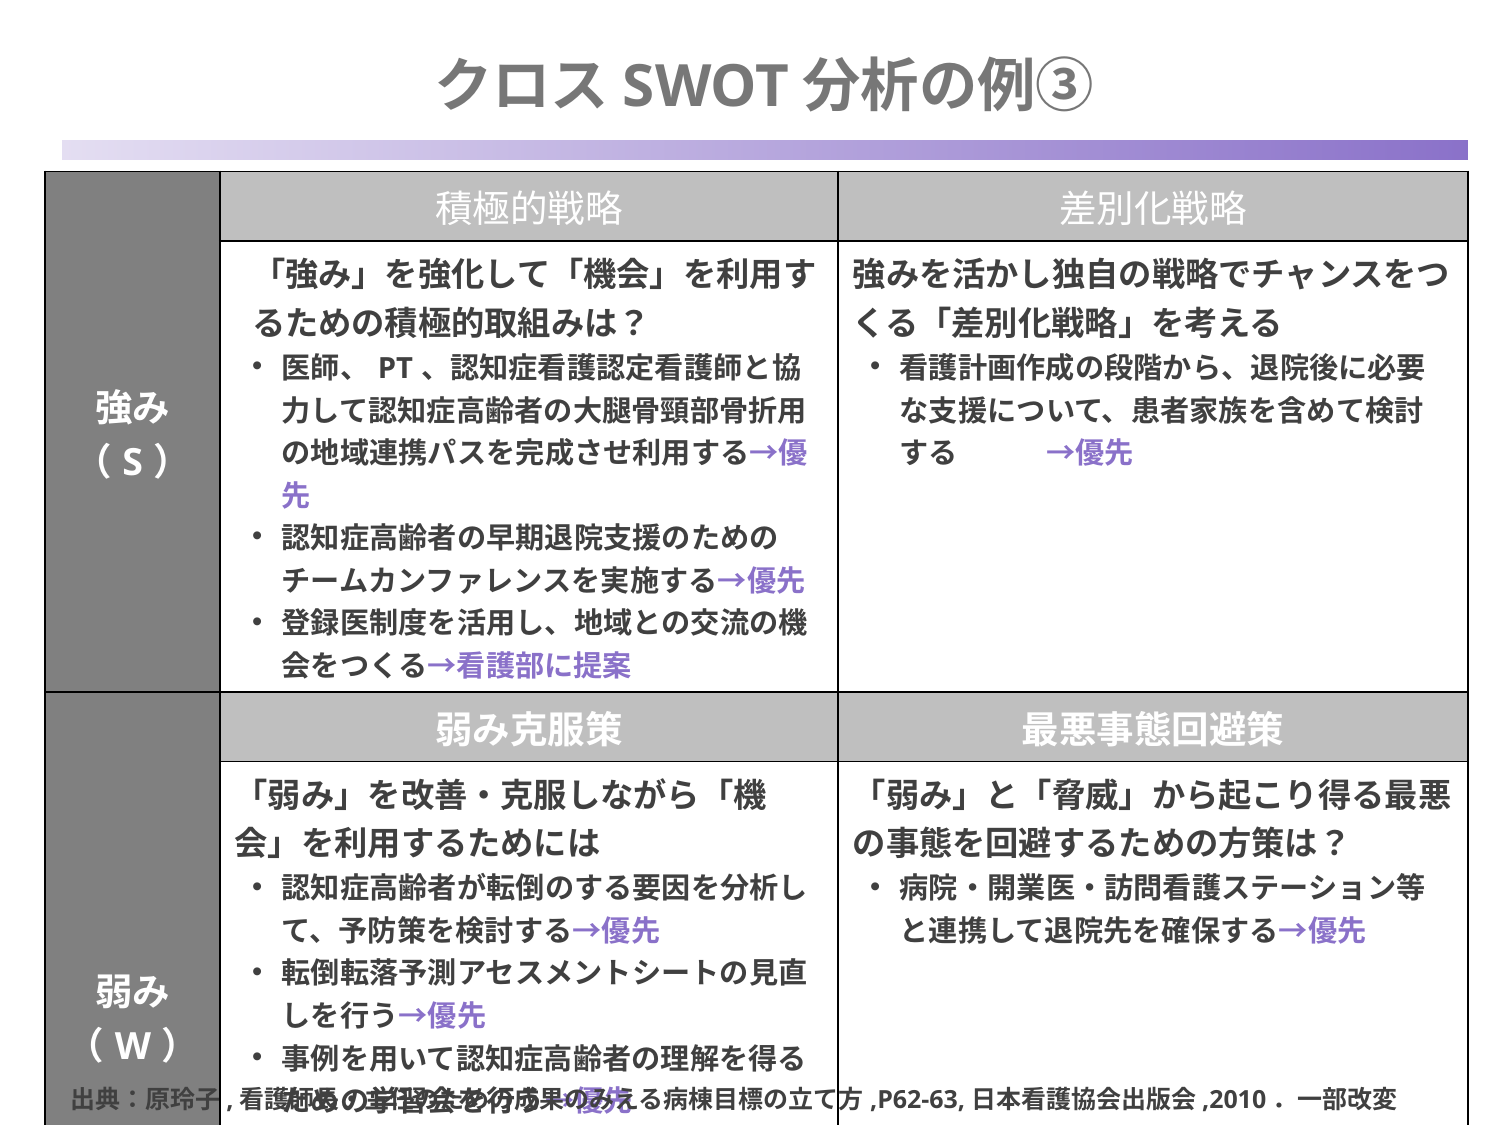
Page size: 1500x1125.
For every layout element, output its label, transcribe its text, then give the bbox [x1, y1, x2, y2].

text_box [62, 140, 1468, 160]
table_cell 「弱み」と「脅威」から起こり得る最悪の事態を回避するための方策は？ 病院・開業医・訪問看護ステーション等と連携して退院先を確保する→優先 [839, 1121, 1467, 1125]
text_box 出典：原玲子,看護師長・主任のための成果のみえる病棟目標の立て方,P62-63,日本看護協会出版会,2010．一部改変 [0, 1076, 1468, 1121]
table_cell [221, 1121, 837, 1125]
table_cell 「弱み」と「脅威」から起こり得る最悪の事態を回避するための方策は？ 病院・開業医・訪問看護ステーション等と連携して退院先を確保する→優先 [839, 762, 1467, 1076]
table_cell 弱み（W） [46, 1121, 219, 1125]
table_cell 弱み（W） [46, 693, 219, 1076]
table_header 差別化戦略 [839, 172, 1467, 240]
table_cell 「強み」を強化して「機会」を利用するための積極的取組みは？ 医師、PT、認知症看護認定看護師と協力して認知症高齢者の大腿骨頸部骨折用の地域連携パスを完成させ利用する→優先 認知症高齢者の早期退院支援のためのチームカンファレンスを実施する→優先 登録医制度を活用し、地域との交流の機会をつくる→看護部に提案 [221, 242, 837, 691]
table_header 強み（S） [46, 172, 219, 691]
table_header 積極的戦略 [221, 172, 837, 240]
table_cell 「弱み」を改善・克服しながら「機会」を利用するためには 認知症高齢者が転倒のする要因を分析して、予防策を検討する→優先 転倒転落予測アセスメントシートの見直しを行う→優先 事例を用いて認知症高齢者の理解を得るための学習会を行う→優先 新人看護師の転倒リスクのアセスメント力を高める学習会を行う→優先 在宅ケアに関する知識向上の機会を卒ご教育プログラムに取り入れる→看護部に提案 [221, 762, 837, 1076]
title クロスSWOT分析の例③ [78, 28, 1450, 139]
table_cell 最悪事態回避策 [839, 693, 1467, 761]
table_cell 強みを活かし独自の戦略でチャンスをつくる「差別化戦略」を考える 看護計画作成の段階から、退院後に必要な支援について、患者家族を含めて検討する →優先 [839, 242, 1467, 691]
table_cell 弱み克服策 [221, 693, 837, 761]
